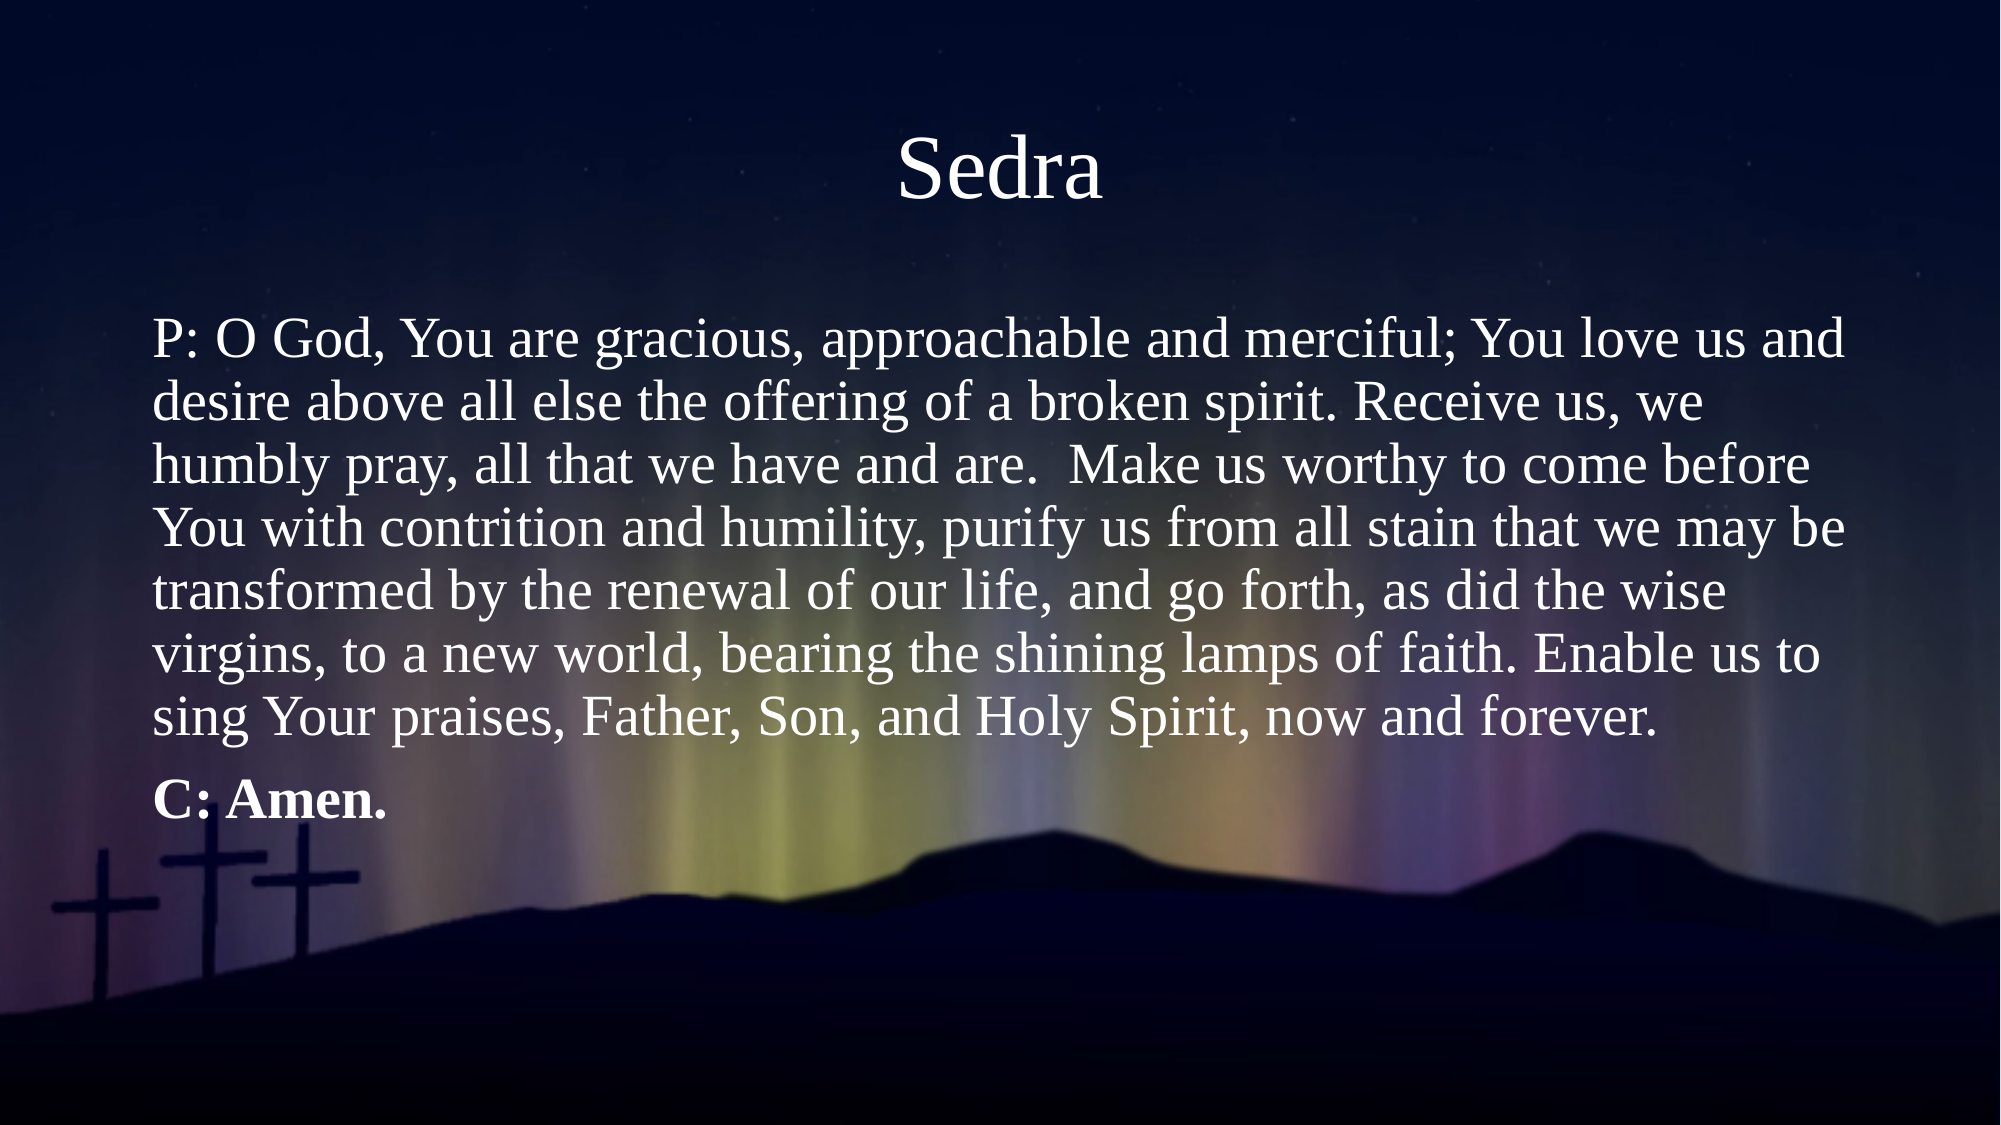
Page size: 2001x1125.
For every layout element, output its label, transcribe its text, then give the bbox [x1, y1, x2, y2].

title Sedra [137, 59, 1863, 278]
picture [0, 0, 2001, 1125]
list P: O God, You are gracious, approachable and merciful; You love us and desire above all else the offering of a broken spirit. Receive us, we humbly pray, all that we have and are. Make us worthy to come before You with contrition and humility, purify us from all stain that we may be transformed by the renewal of our life, and go forth, as did the wise virgins, to a new world, bearing the shining lamps of faith. Enable us to sing Your praises, Father, Son, and Holy Spirit, now and forever. C: Amen. [137, 299, 1863, 1014]
